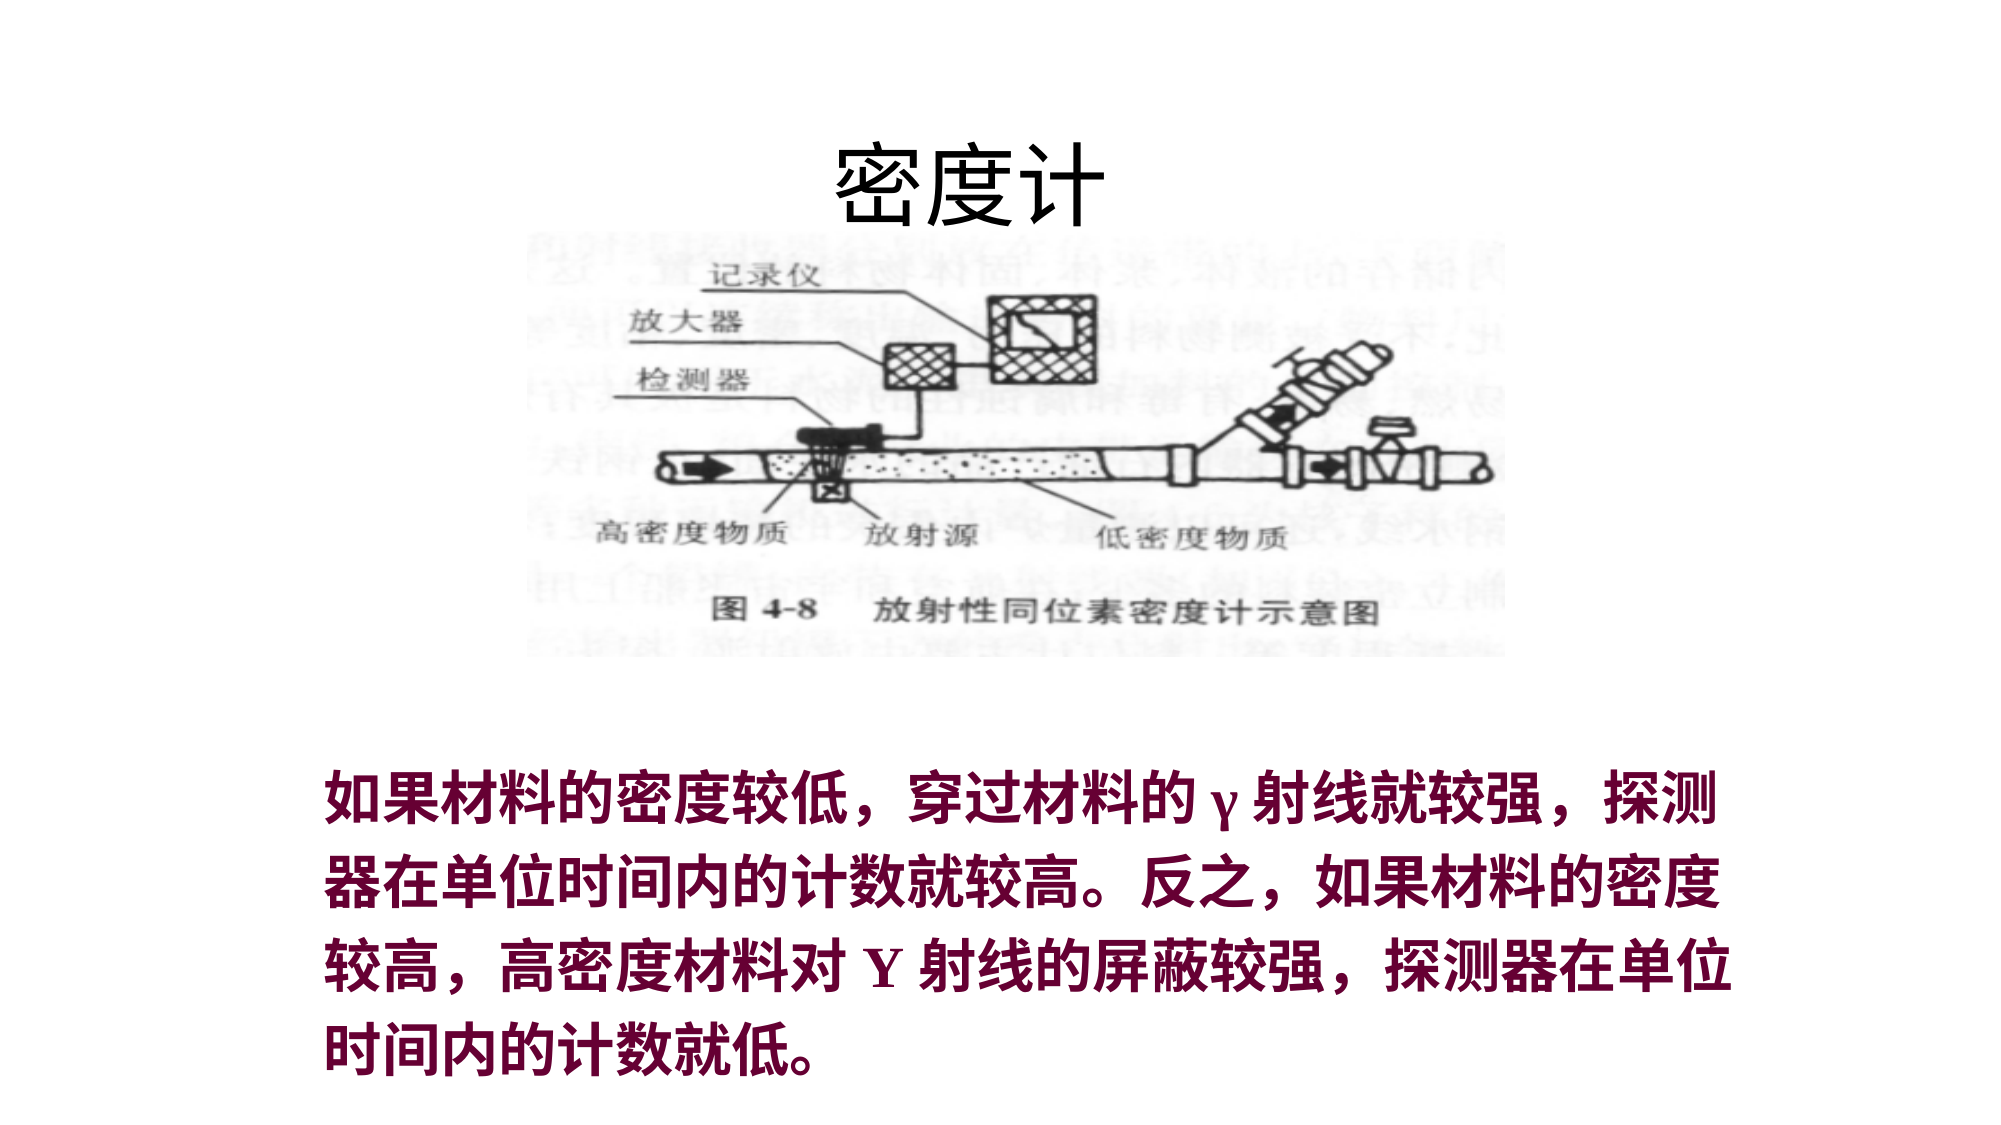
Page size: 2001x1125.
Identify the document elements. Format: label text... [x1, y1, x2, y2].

text_box 如果材料的密度较低，穿过材料的γ射线就较强，探测器在单位时间内的计数就较高。反之，如果材料的密度较高，高密度材料对Υ射线的屏蔽较强，探测器在单位时间内的计数就低。 [308, 739, 1750, 1096]
picture [527, 231, 1505, 658]
title 密度计 [249, 78, 1692, 266]
